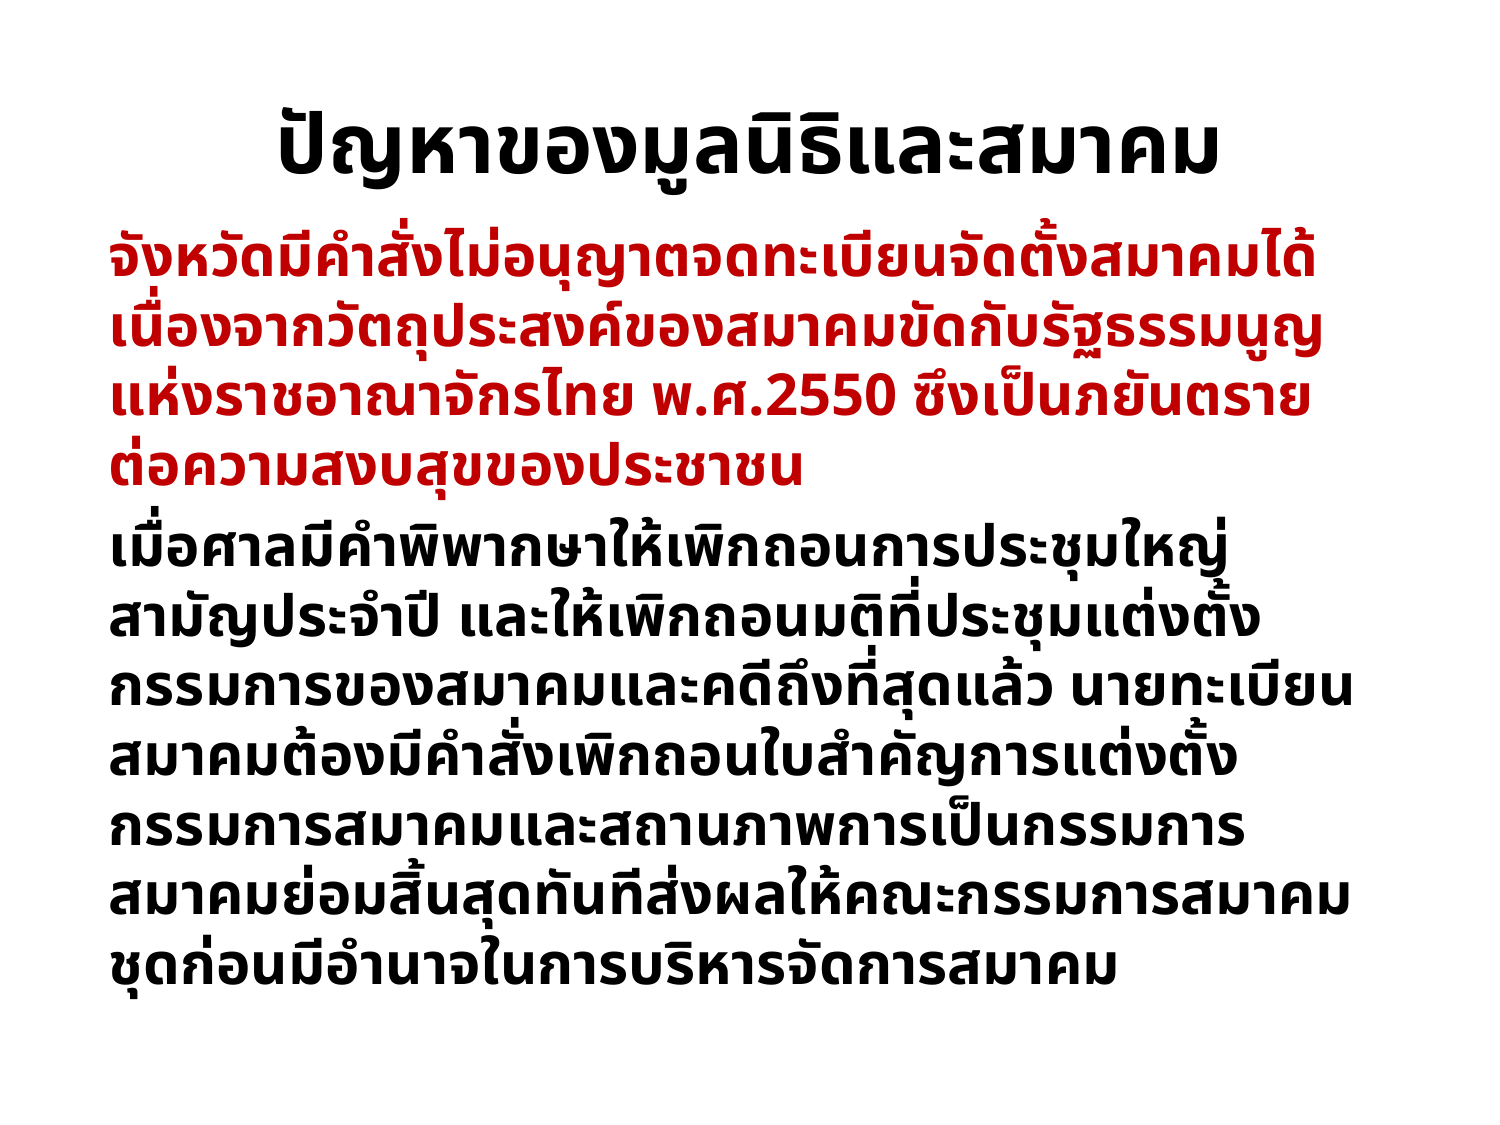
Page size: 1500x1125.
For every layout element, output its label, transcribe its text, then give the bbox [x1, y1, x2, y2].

title ปัญหาของมูลนิธิและสมาคม [112, 35, 1388, 247]
subtitle จังหวัดมีคำสั่งไม่อนุญาตจดทะเบียนจัดตั้งสมาคมได้เนื่องจากวัตถุประสงค์ของสมาคมขัดกับรัฐธรรมนูญแห่งราชอาณาจักรไทย พ.ศ.2550 ซึงเป็นภยันตรายต่อความสงบสุขของประชาชน เมื่อศาลมีคำพิพากษาให้เพิกถอนการประชุมใหญ่สามัญประจำปี และให้เพิกถอนมติที่ประชุมแต่งตั้งกรรมการของสมาคมและคดีถึงที่สุดแล้ว นายทะเบียนสมาคมต้องมีคำสั่งเพิกถอนใบสำคัญการแต่งตั้งกรรมการสมาคมและสถานภาพการเป็นกรรมการสมาคมย่อมสิ้นสุดทันทีส่งผลให้คณะกรรมการสมาคมชุดก่อนมีอำนาจในการบริหารจัดการสมาคม [93, 210, 1383, 1055]
